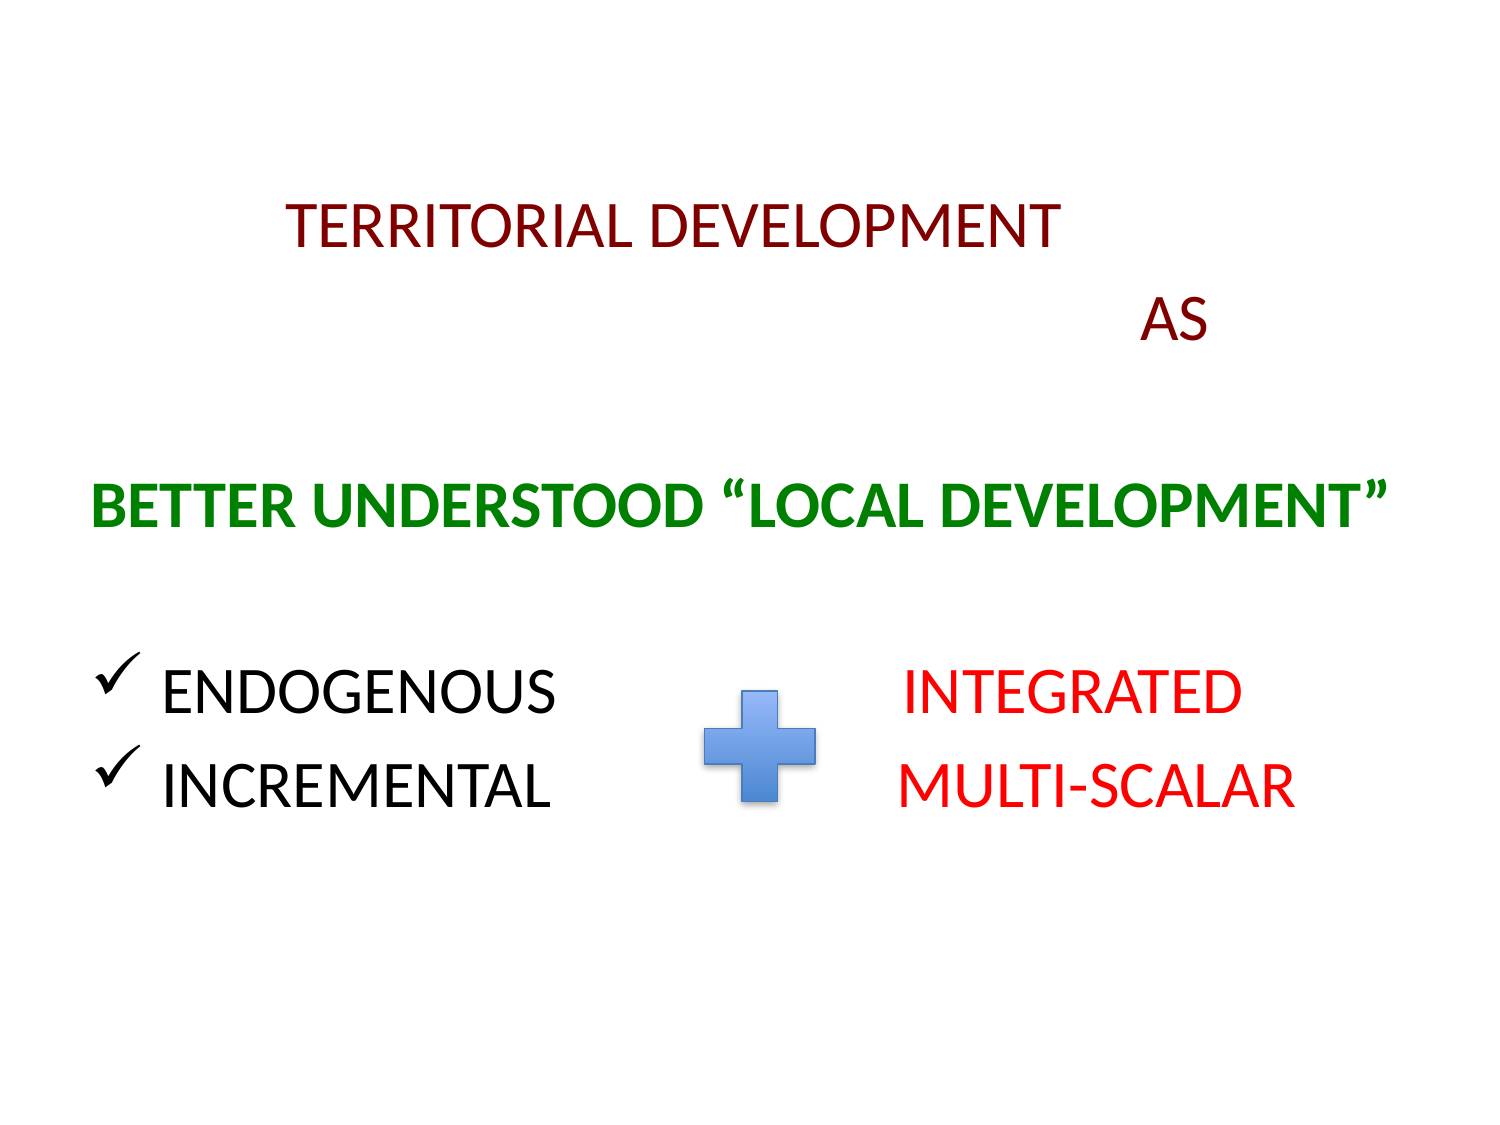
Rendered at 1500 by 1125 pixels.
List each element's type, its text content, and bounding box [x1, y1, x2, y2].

text_box [704, 690, 816, 802]
list TERRITORIAL DEVELOPMENT AS BETTER UNDERSTOOD “LOCAL DEVELOPMENT” ENDOGENOUS INTEGRATED INCREMENTAL MULTI-SCALAR [75, 79, 1425, 1005]
